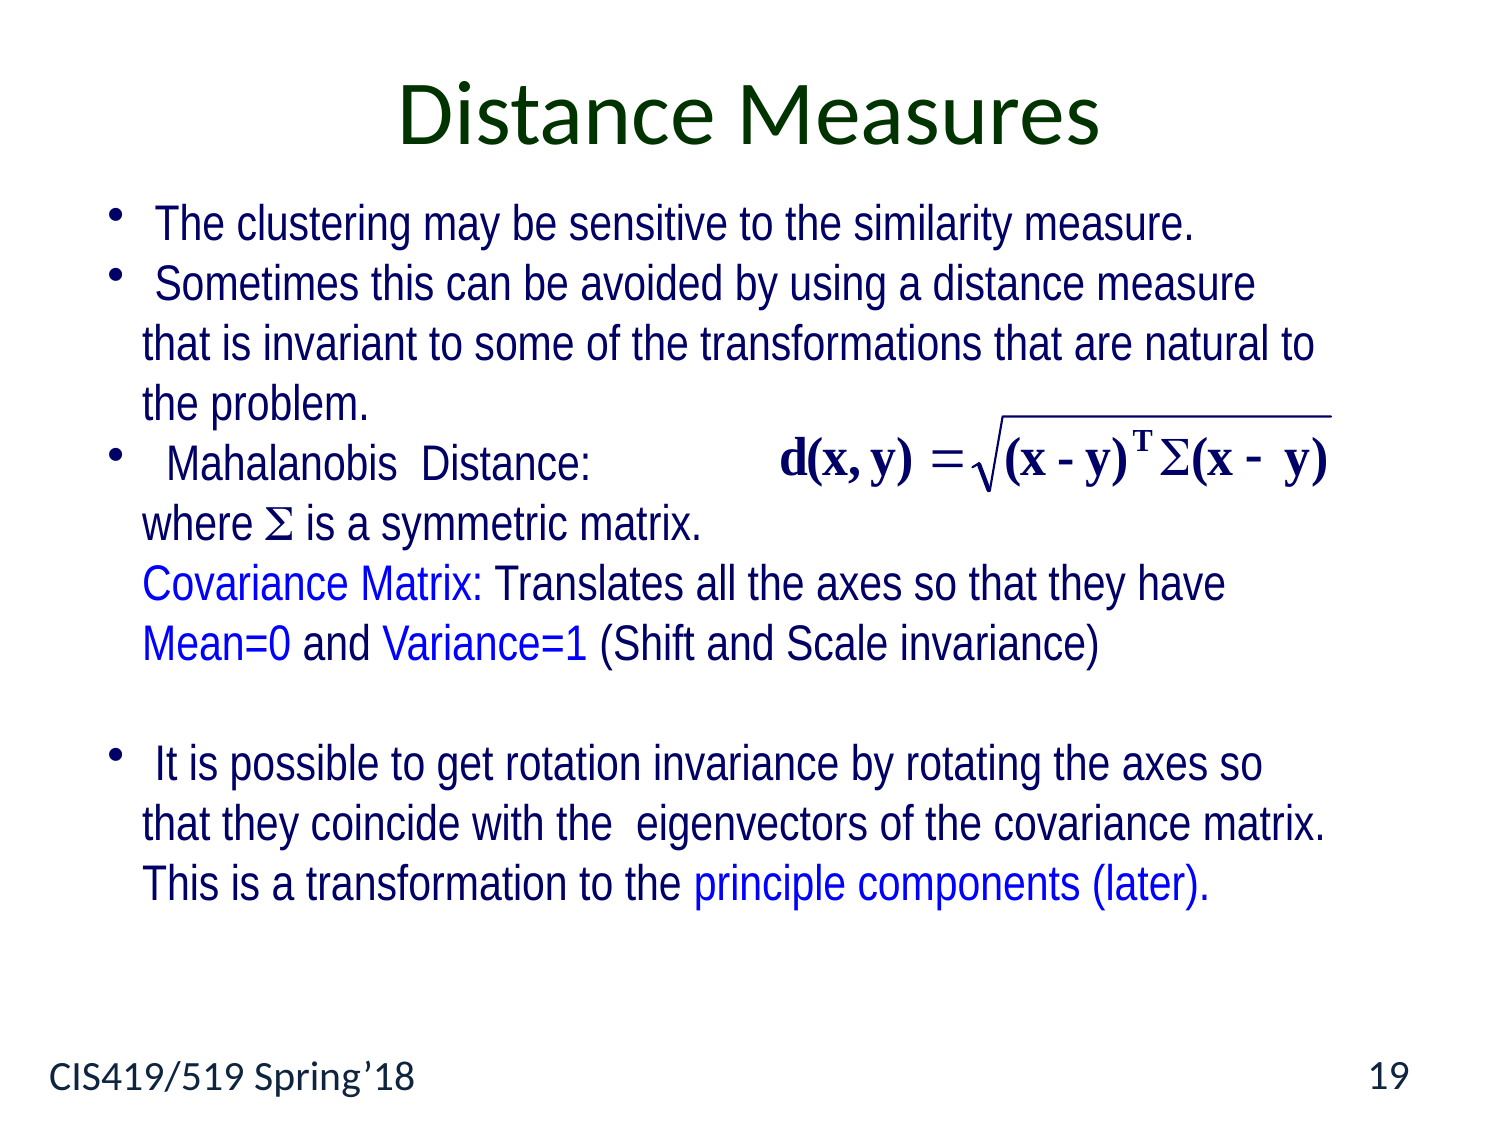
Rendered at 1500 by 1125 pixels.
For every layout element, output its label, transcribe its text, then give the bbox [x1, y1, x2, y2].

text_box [773, 402, 1338, 501]
text_box Distance Measures [74, 45, 1425, 233]
text_box The clustering may be sensitive to the similarity measure. Sometimes this can be avoided by using a distance measure that is invariant to some of the transformations that are natural to the problem. Mahalanobis Distance: where  is a symmetric matrix. Covariance Matrix: Translates all the axes so that they have Mean=0 and Variance=1 (Shift and Scale invariance) It is possible to get rotation invariance by rotating the axes so that they coincide with the eigenvectors of the covariance matrix. This is a transformation to the principle components (later). [92, 233, 1344, 978]
slide_number 19 [1074, 1042, 1425, 1103]
